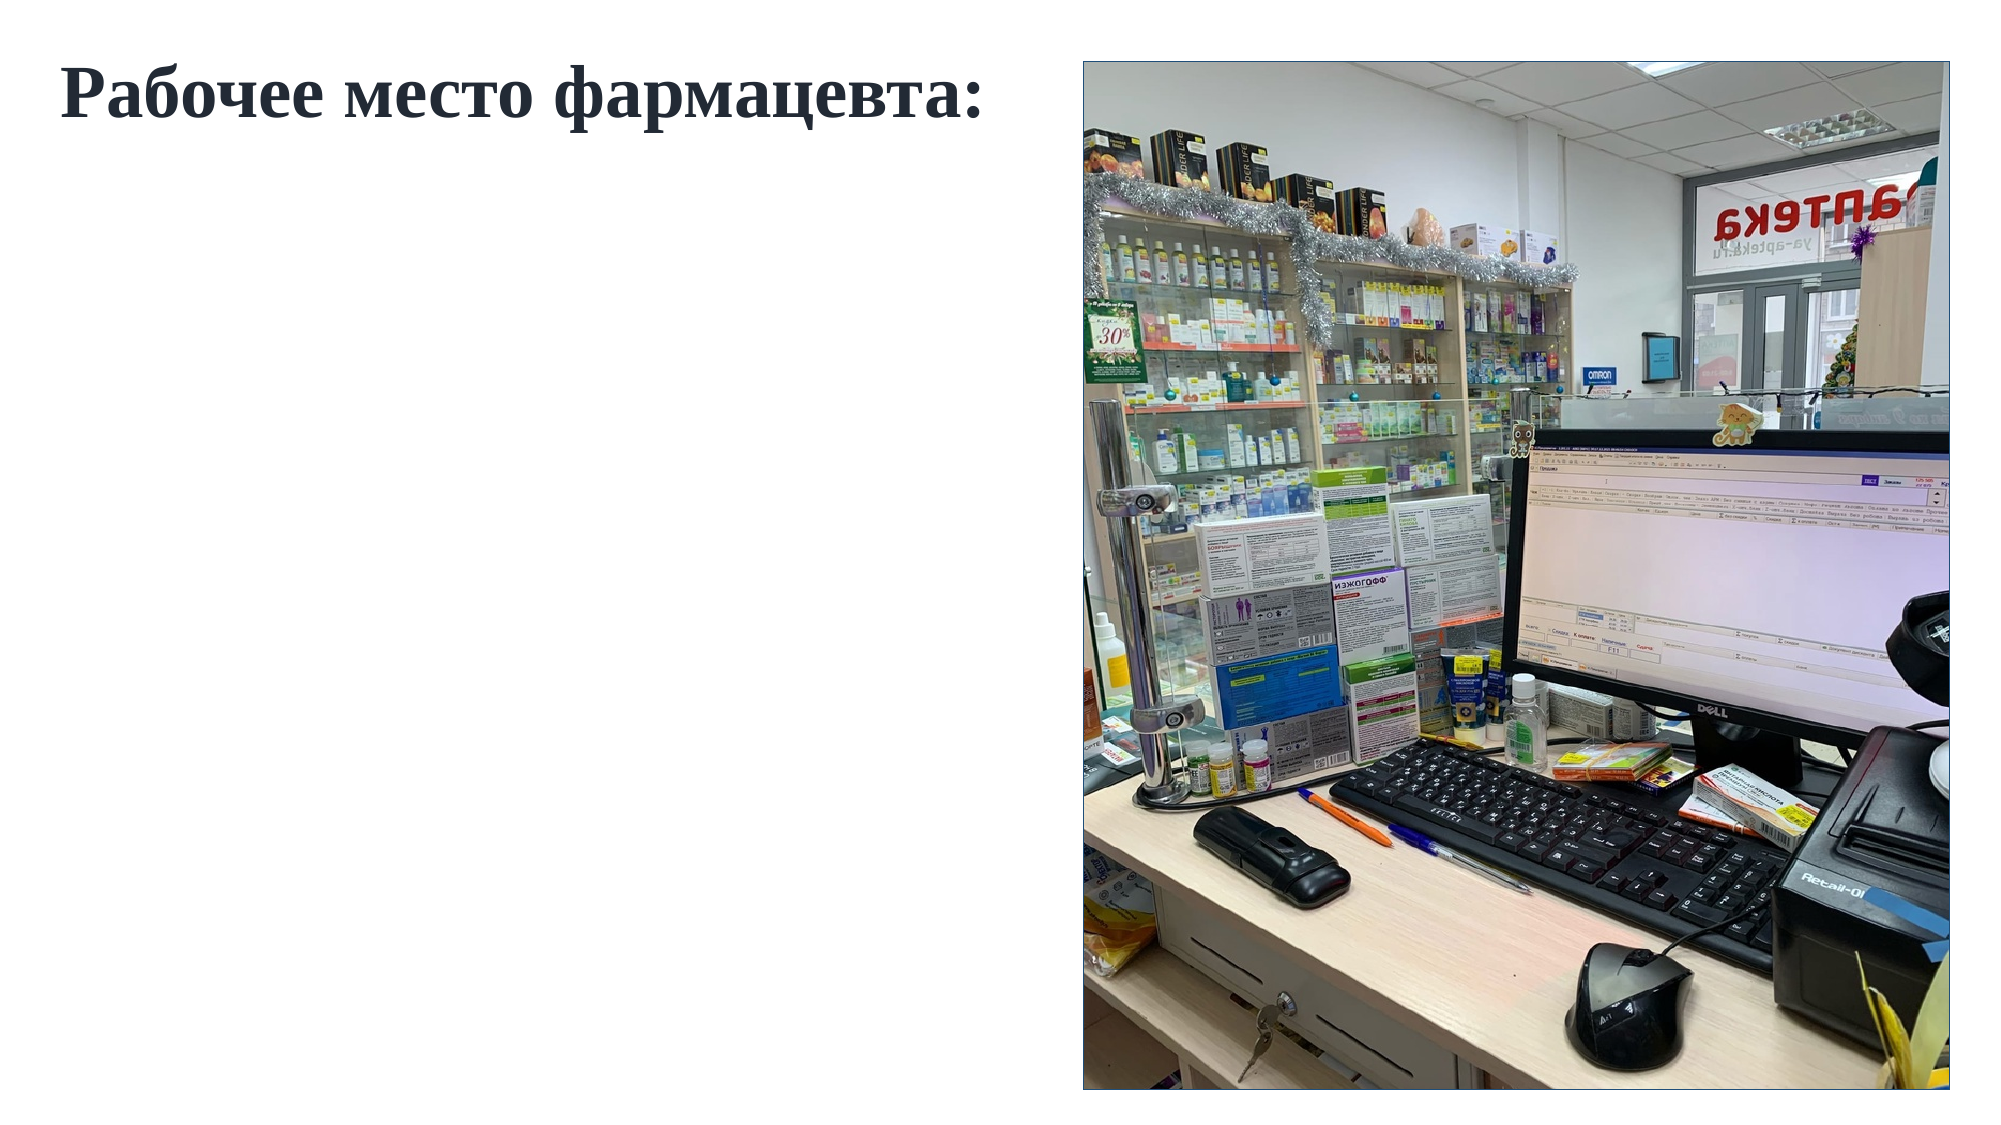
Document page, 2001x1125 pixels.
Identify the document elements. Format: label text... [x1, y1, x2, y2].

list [1083, 61, 1950, 1090]
title Рабочее место фармацевта: [45, 40, 1901, 147]
